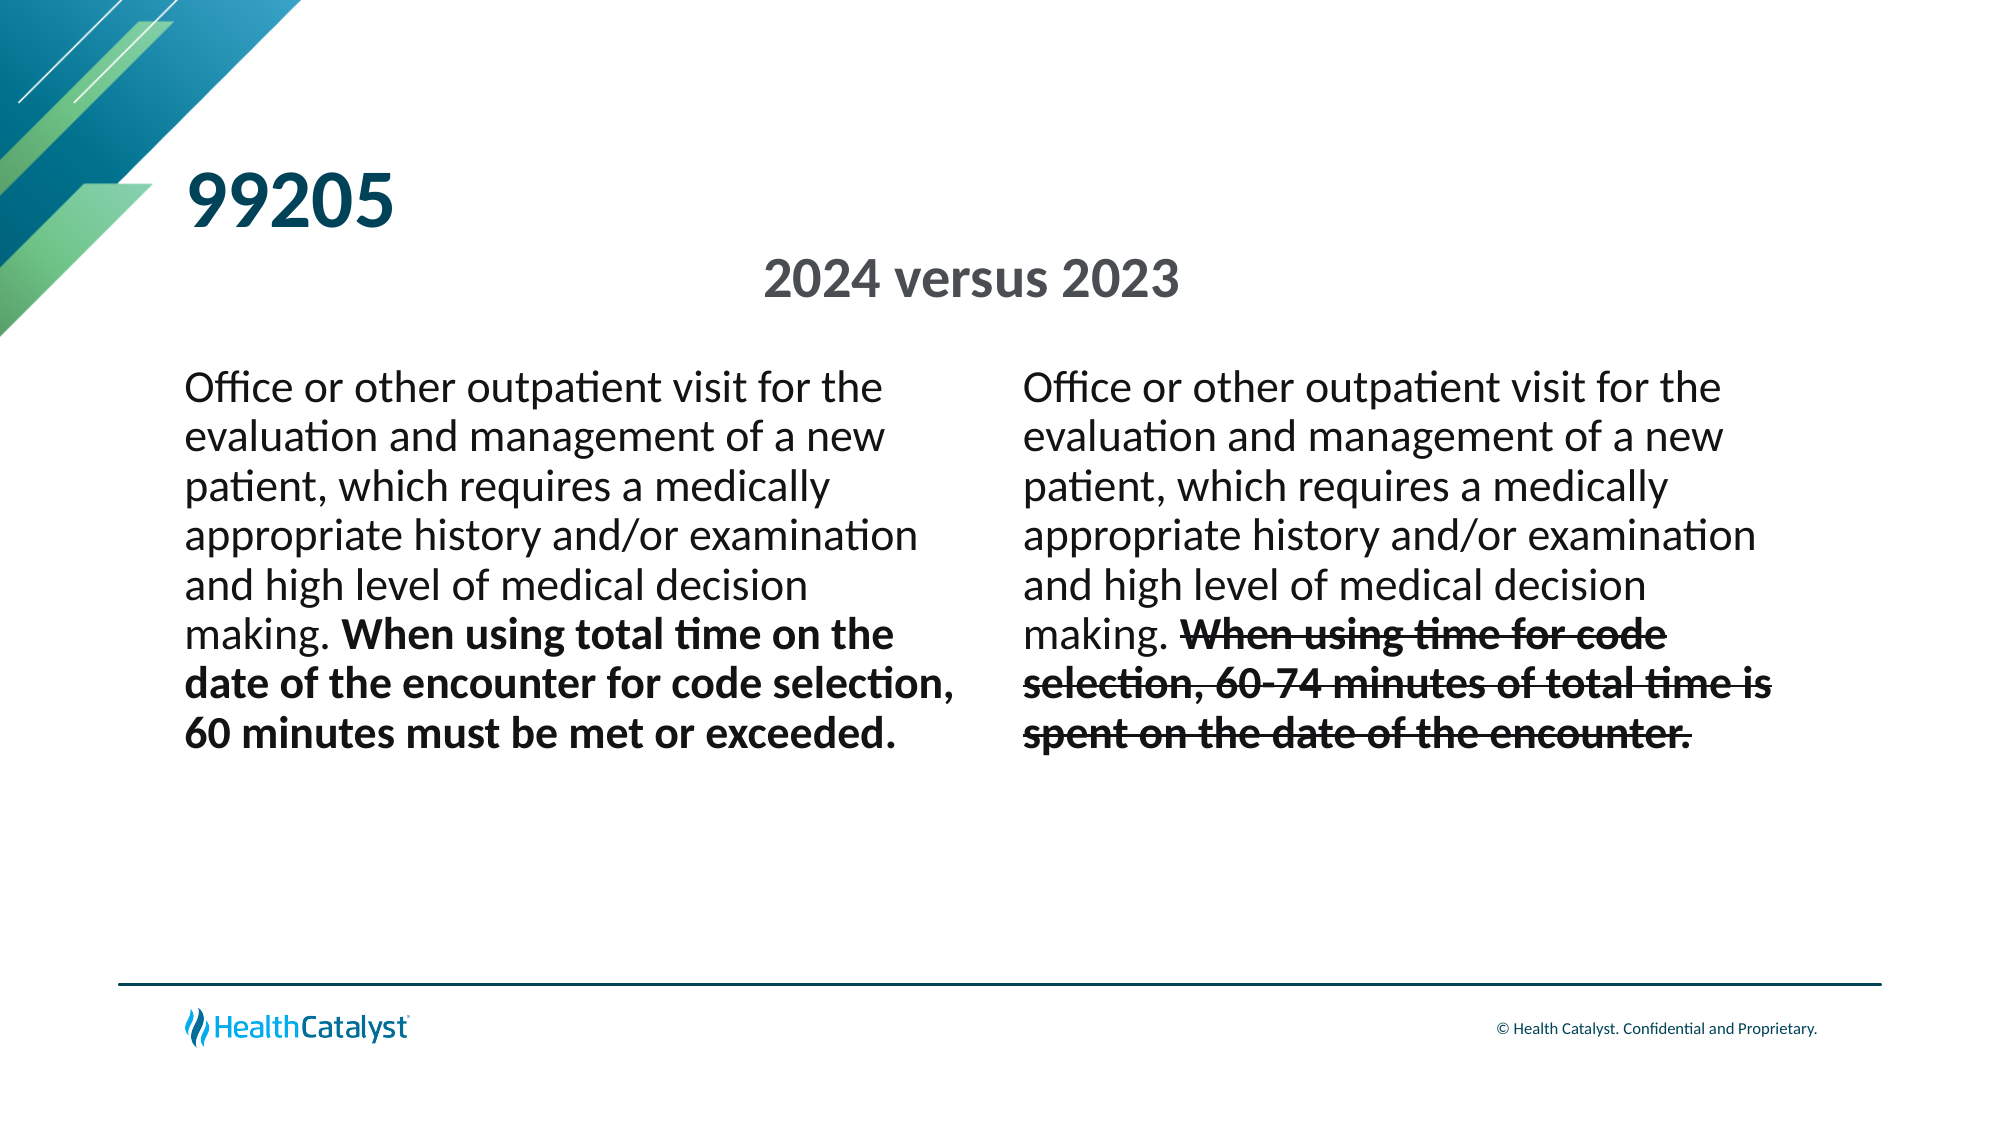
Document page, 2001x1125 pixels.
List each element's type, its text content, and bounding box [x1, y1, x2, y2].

title 99205 [185, 162, 1816, 240]
list Office or other outpatient visit for the evaluation and management of a new patient, which requires a medically appropriate history and/or examination and high level of medical decision making. When using time for code selection, 60-74 minutes of total time is spent on the date of the encounter. [1023, 355, 1818, 932]
list 2024 versus 2023 [164, 240, 1795, 305]
picture [0, 0, 2001, 1125]
list Office or other outpatient visit for the evaluation and management of a new patient, which requires a medically appropriate history and/or examination and high level of medical decision making. When using total time on the date of the encounter for code selection, 60 minutes must be met or exceeded. [184, 355, 980, 932]
